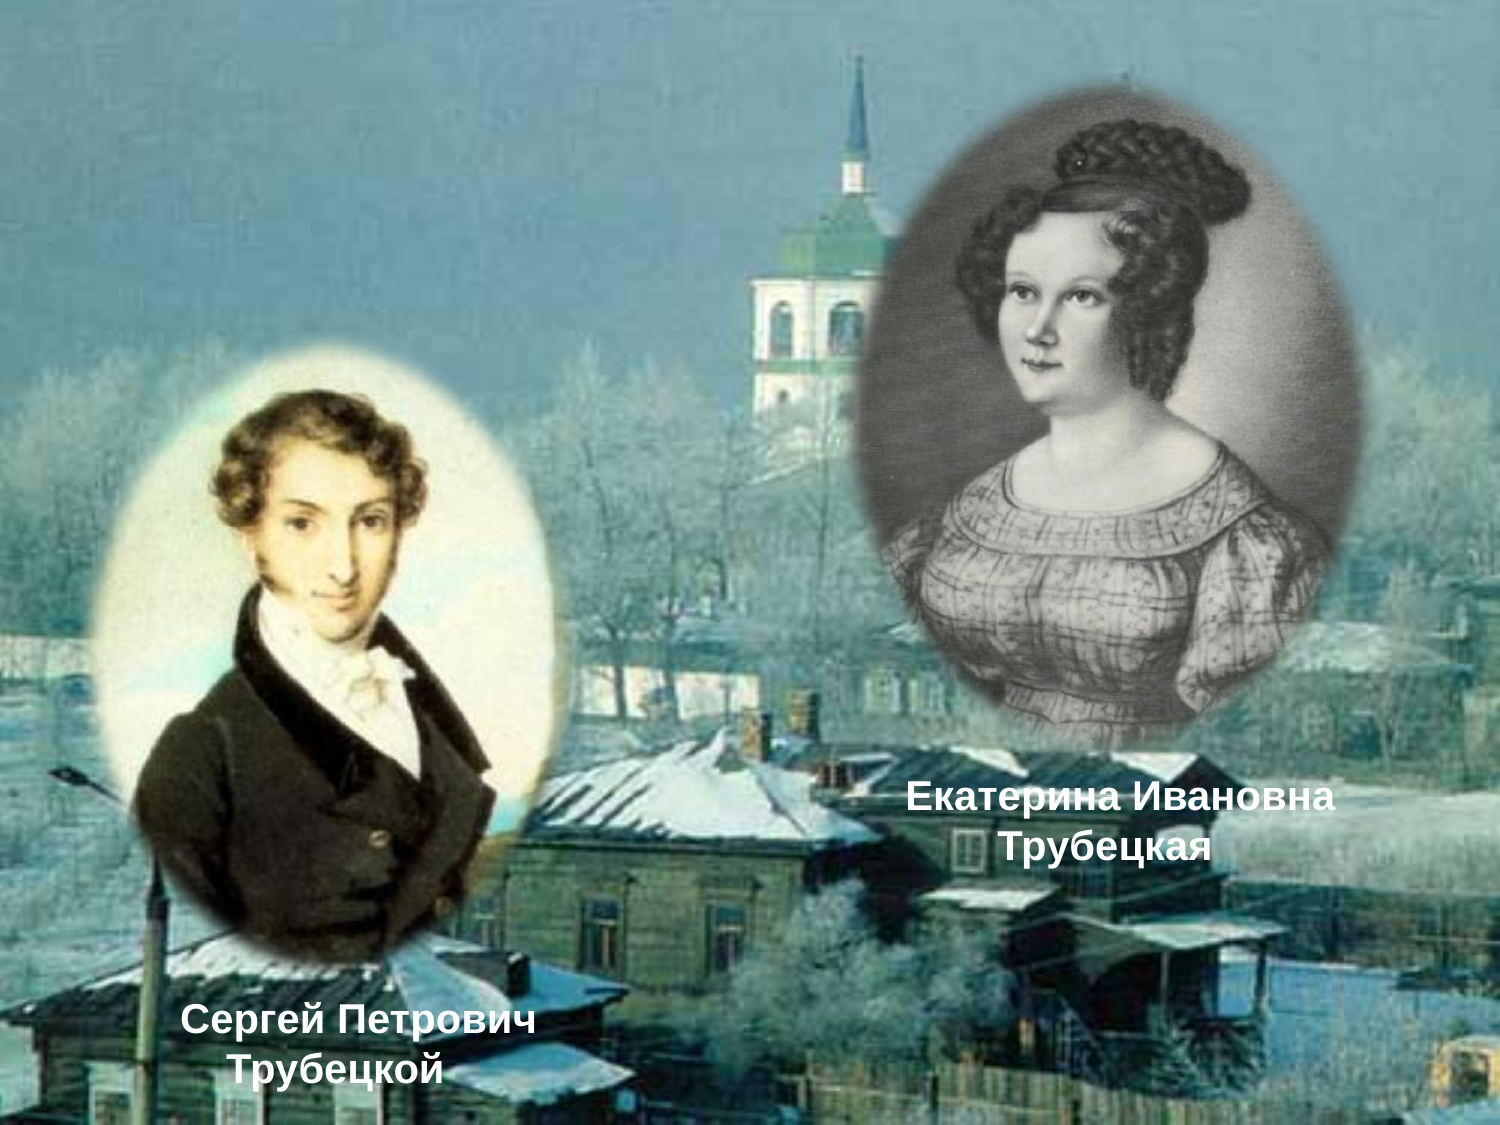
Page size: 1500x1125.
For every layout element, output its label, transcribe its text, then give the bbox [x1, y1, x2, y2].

picture [0, 0, 1500, 1125]
text_box Сергей Петрович Трубецкой [165, 996, 553, 1100]
text_box Екатерина Ивановна Трубецкая [890, 761, 1395, 877]
